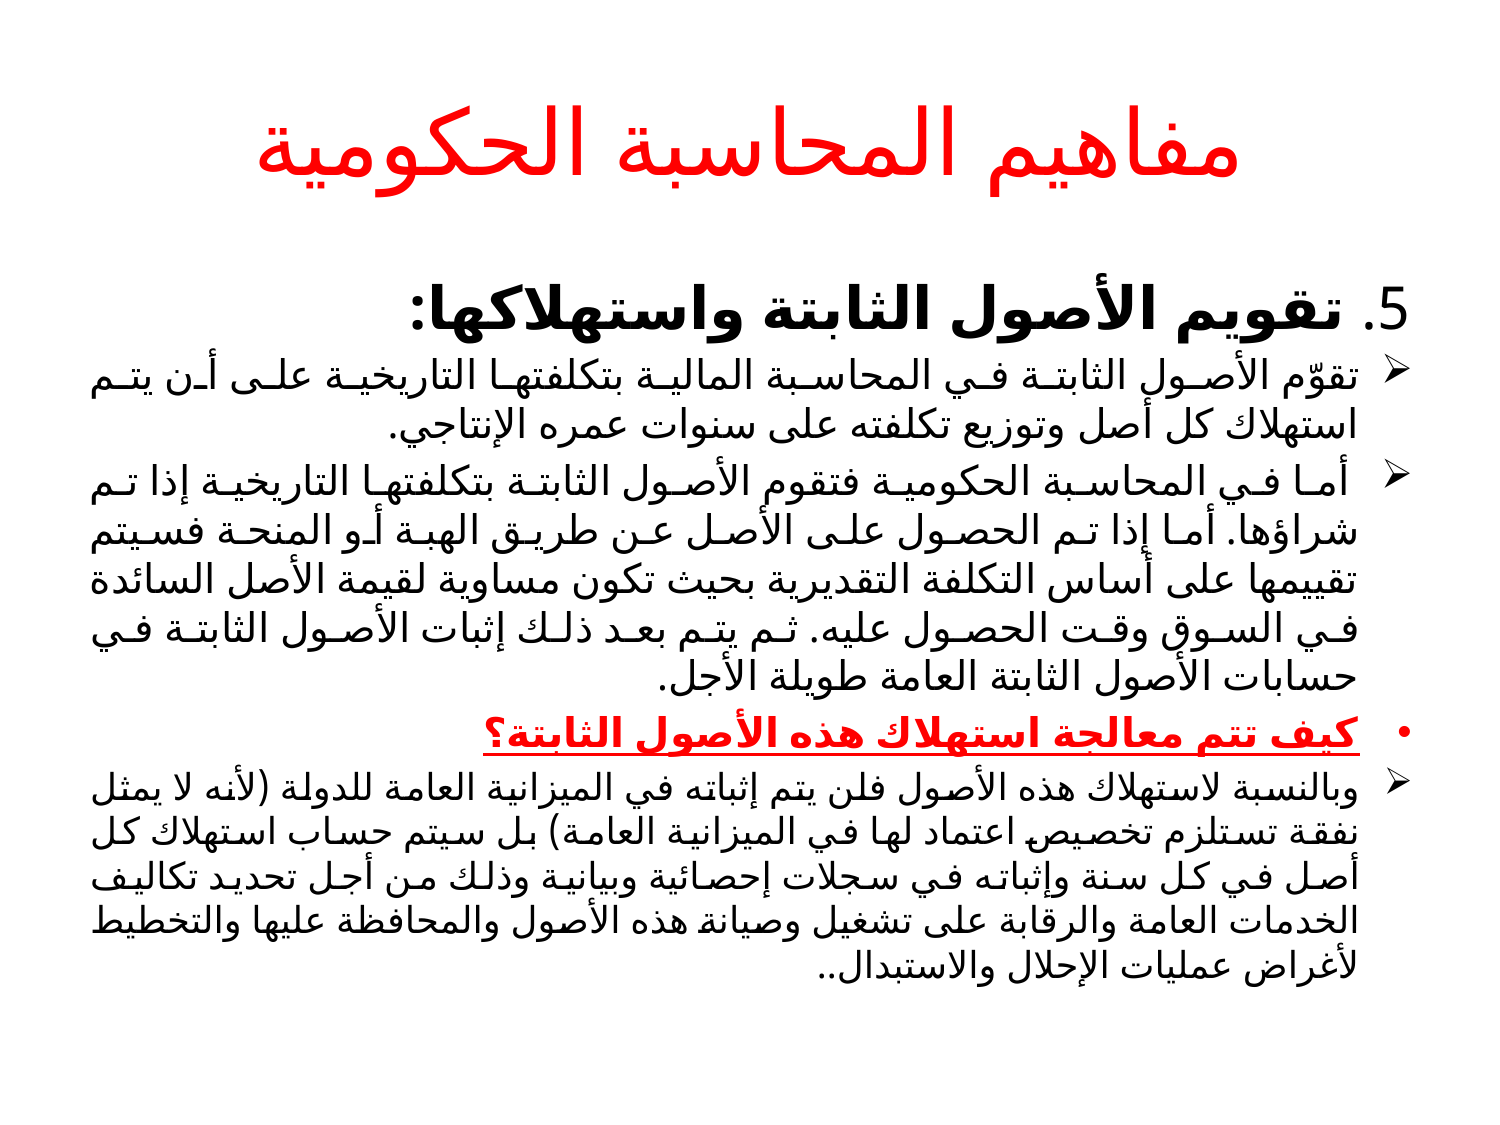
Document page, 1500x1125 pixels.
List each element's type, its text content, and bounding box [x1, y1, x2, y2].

list 5. تقويم الأصول الثابتة واستهلاكها: تقوّم الأصول الثابتة في المحاسبة المالية بتكلفتها التاريخية على أن يتم استهلاك كل أصل وتوزيع تكلفته على سنوات عمره الإنتاجي. أما في المحاسبة الحكومية فتقوم الأصول الثابتة بتكلفتها التاريخية إذا تم شراؤها. أما إذا تم الحصول على الأصل عن طريق الهبة أو المنحة فسيتم تقييمها على أساس التكلفة التقديرية بحيث تكون مساوية لقيمة الأصل السائدة في السوق وقت الحصول عليه. ثم يتم بعد ذلك إثبات الأصول الثابتة في حسابات الأصول الثابتة العامة طويلة الأجل. كيف تتم معالجة استهلاك هذه الأصول الثابتة؟ وبالنسبة لاستهلاك هذه الأصول فلن يتم إثباته في الميزانية العامة للدولة (لأنه لا يمثل نفقة تستلزم تخصيص اعتماد لها في الميزانية العامة) بل سيتم حساب استهلاك كل أصل في كل سنة وإثباته في سجلات إحصائية وبيانية وذلك من أجل تحديد تكاليف الخدمات العامة والرقابة على تشغيل وصيانة هذه الأصول والمحافظة عليها والتخطيط لأغراض عمليات الإحلال والاستبدال.. [75, 262, 1425, 1005]
title مفاهيم المحاسبة الحكومية [75, 45, 1425, 233]
